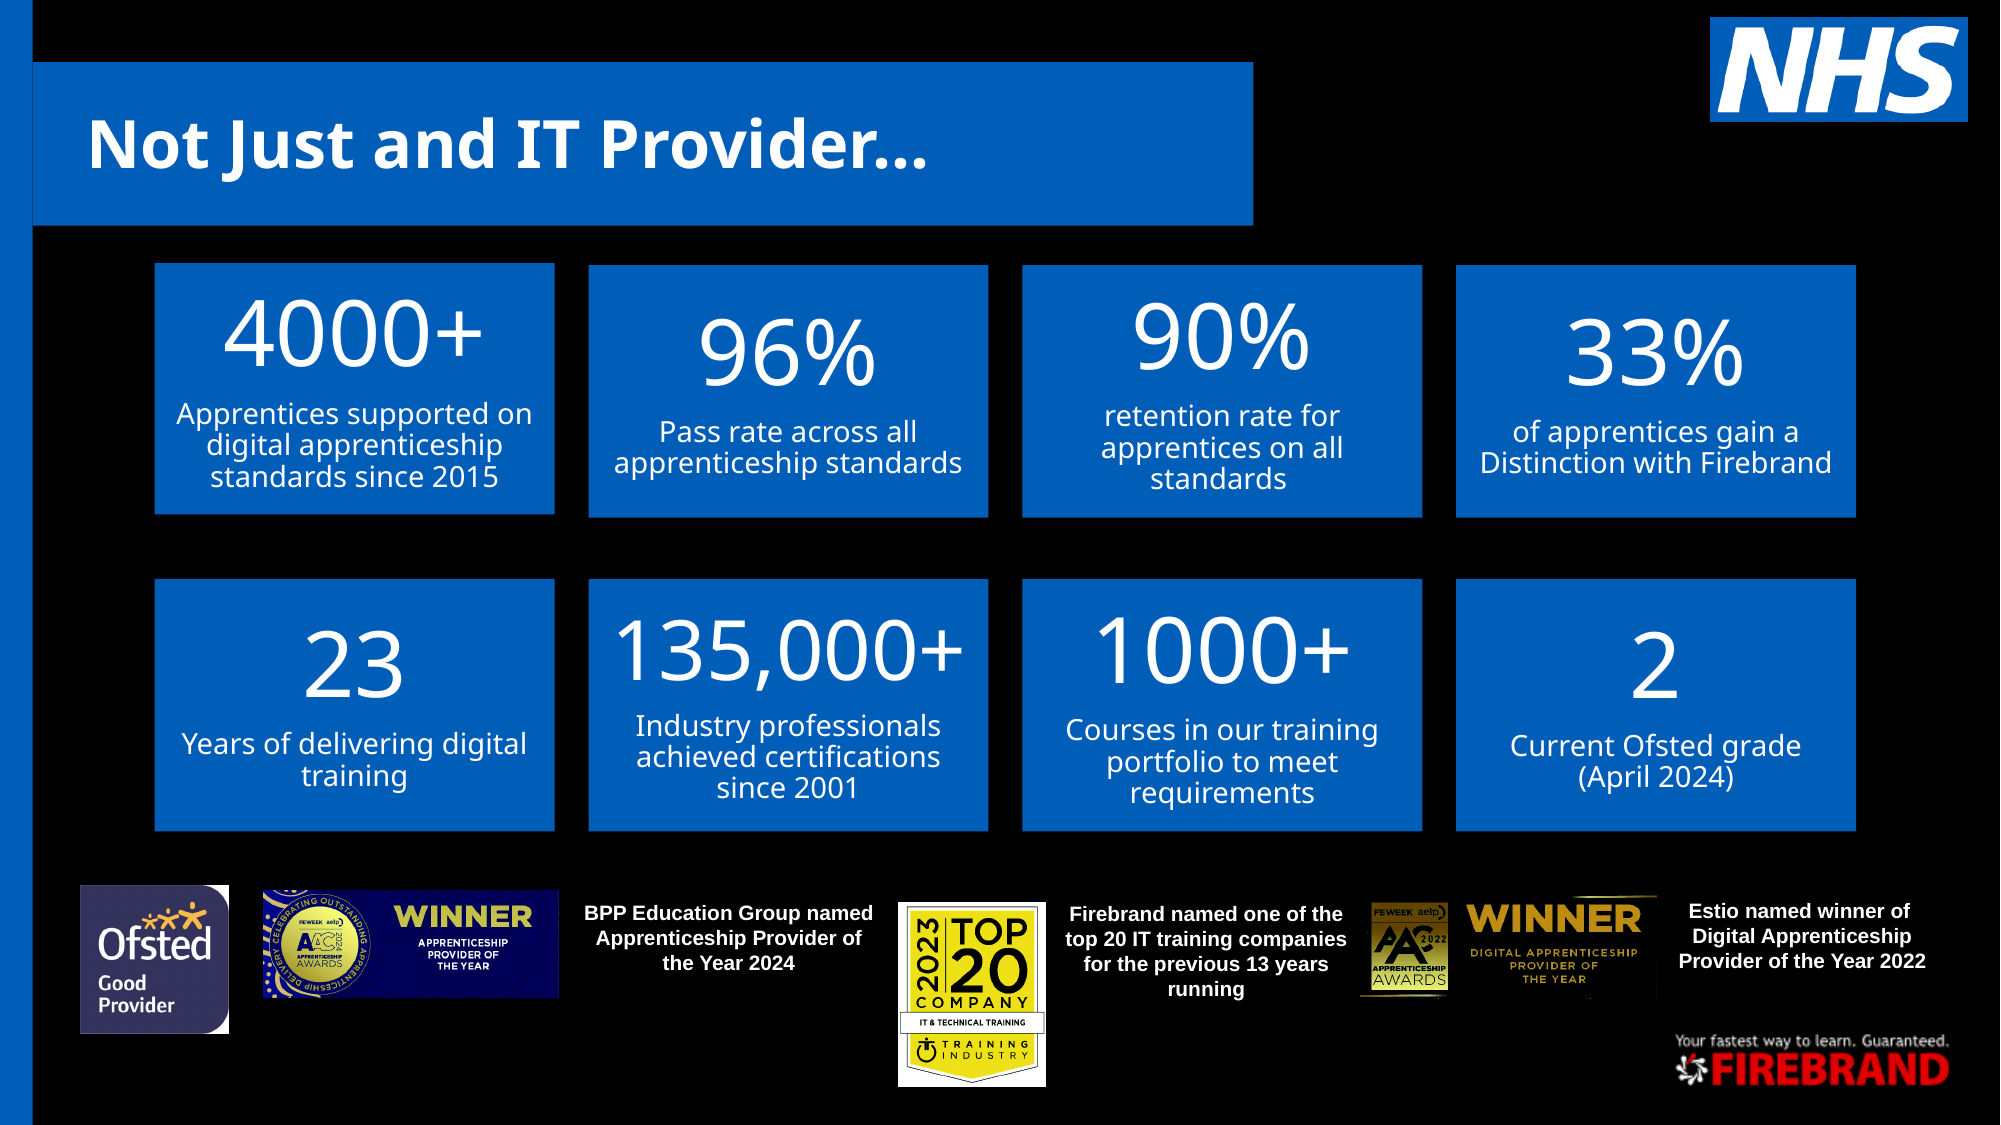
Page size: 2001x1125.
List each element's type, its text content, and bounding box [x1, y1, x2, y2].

text_box 135,000+ Industry professionals achieved certifications since 2001 [587, 577, 990, 833]
title Not Just and IT Provider… [32, 62, 1254, 226]
text_box 1000+ Courses in our training portfolio to meet requirements [1021, 577, 1424, 833]
picture [1660, 1022, 1968, 1104]
text_box BPP Education Group named Apprenticeship Provider of the Year 2024 [581, 899, 875, 975]
text_box 33% of apprentices gain a Distinction with Firebrand [1455, 264, 1858, 519]
picture [897, 902, 1047, 1087]
text_box 23 Years of delivering digital training [153, 577, 556, 833]
text_box Estio named winner of Digital Apprenticeship Provider of the Year 2022 [1657, 897, 1950, 973]
picture [1360, 892, 1657, 1001]
picture [80, 885, 229, 1034]
text_box 4000+ Apprentices supported on digital apprenticeship standards since 2015 [153, 262, 556, 516]
picture [1710, 17, 1968, 122]
text_box 90% retention rate for apprentices on all standards [1021, 264, 1424, 519]
text_box Firebrand named one of the top 20 IT training companies for the previous 13 years running [1057, 900, 1354, 1001]
text_box 2 Current Ofsted grade (April 2024) [1455, 577, 1858, 833]
picture [262, 890, 560, 999]
text_box 96% Pass rate across all apprenticeship standards [587, 264, 990, 519]
